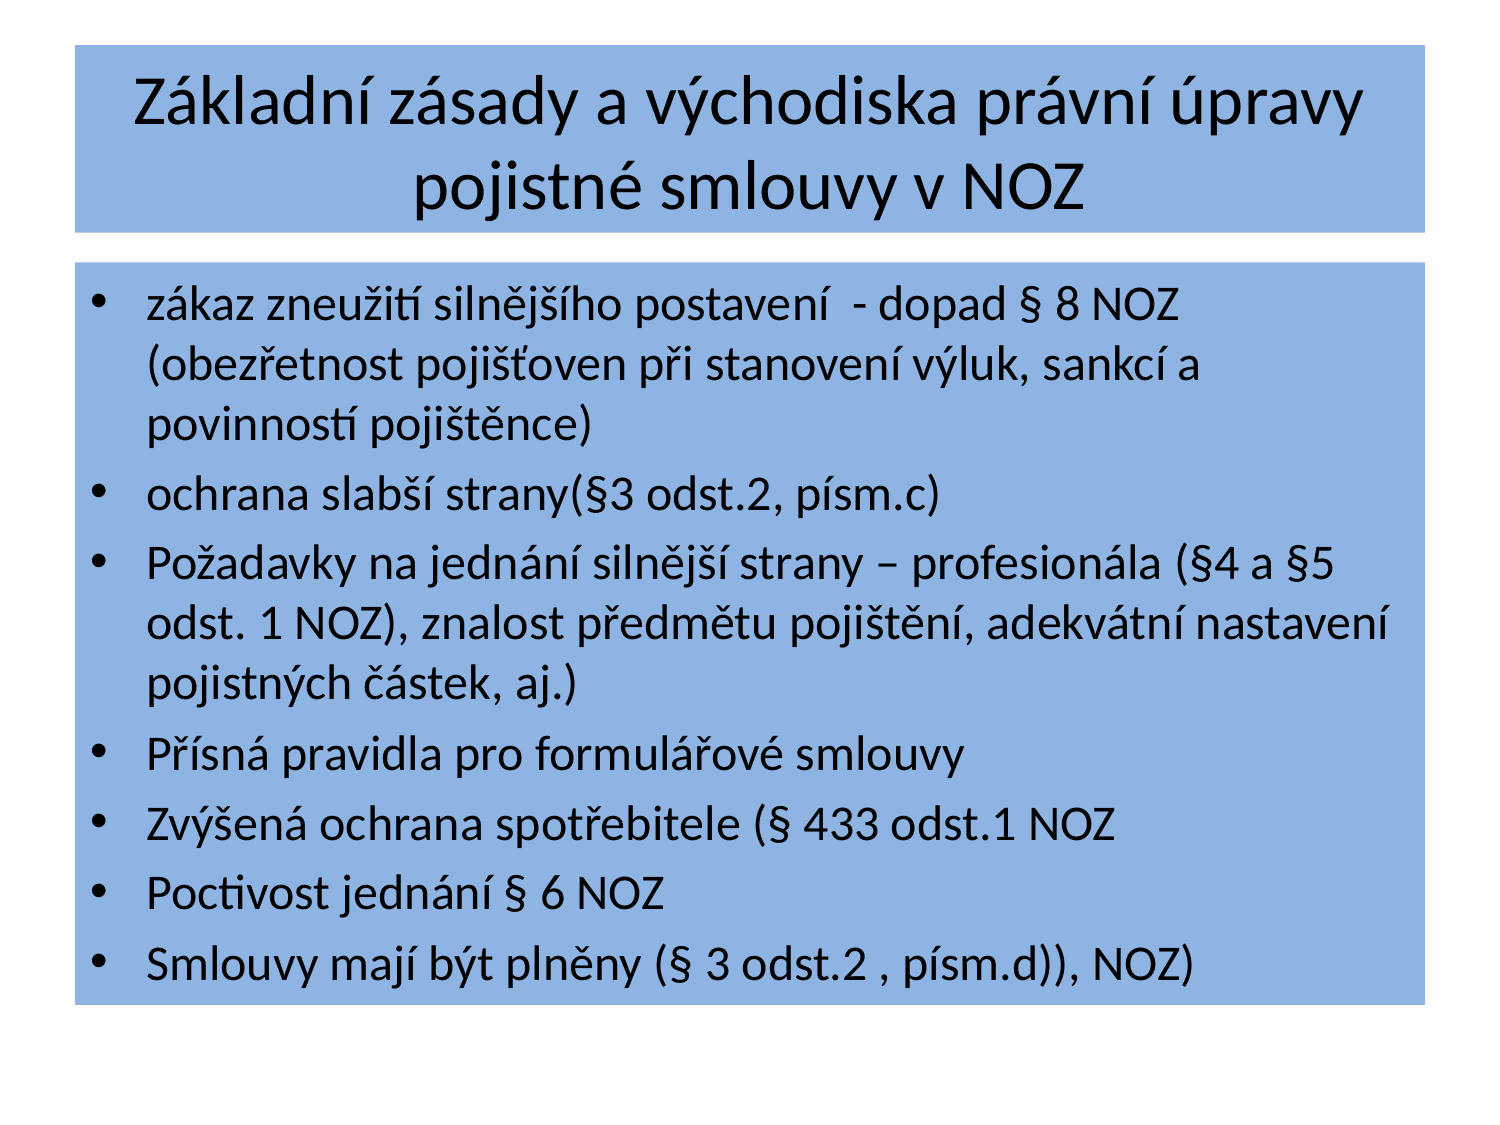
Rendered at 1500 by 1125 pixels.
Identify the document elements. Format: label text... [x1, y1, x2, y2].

list zákaz zneužití silnějšího postavení - dopad § 8 NOZ (obezřetnost pojišťoven při stanovení výluk, sankcí a povinností pojištěnce) ochrana slabší strany(§3 odst.2, písm.c) Požadavky na jednání silnější strany – profesionála (§4 a §5 odst. 1 NOZ), znalost předmětu pojištění, adekvátní nastavení pojistných částek, aj.) Přísná pravidla pro formulářové smlouvy Zvýšená ochrana spotřebitele (§ 433 odst.1 NOZ Poctivost jednání § 6 NOZ Smlouvy mají být plněny (§ 3 odst.2 , písm.d)), NOZ) [75, 262, 1425, 1005]
title Základní zásady a východiska právní úpravy pojistné smlouvy v NOZ [75, 45, 1425, 233]
